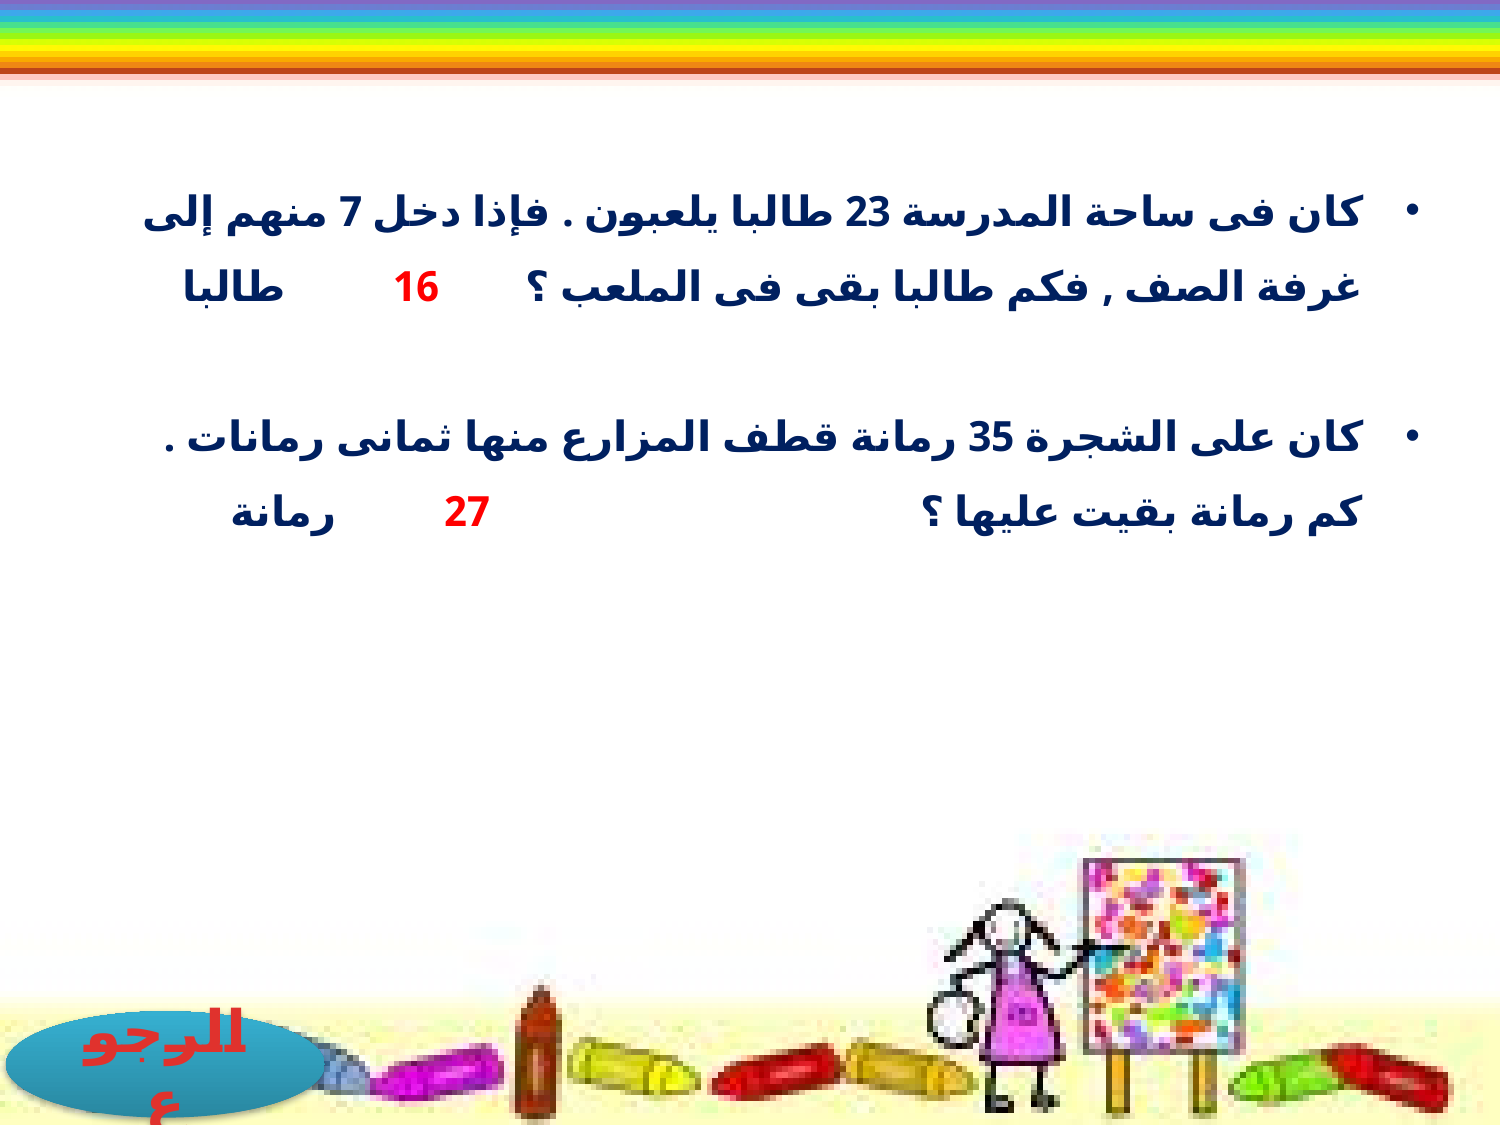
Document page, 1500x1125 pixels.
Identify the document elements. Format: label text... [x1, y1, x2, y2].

text_box كان على الشجرة 35 رمانة قطف المزارع منها ثمانى رمانات . كم رمانة بقيت عليها ؟ 27 رمانة [82, 377, 1435, 543]
text_box الرجوع [5, 1011, 325, 1118]
text_box كان فى ساحة المدرسة 23 طالبا يلعبون . فإذا دخل 7 منهم إلى غرفة الصف , فكم طالبا بقى فى الملعب ؟ 16 طالبا [82, 152, 1435, 318]
picture [0, 0, 1500, 1125]
